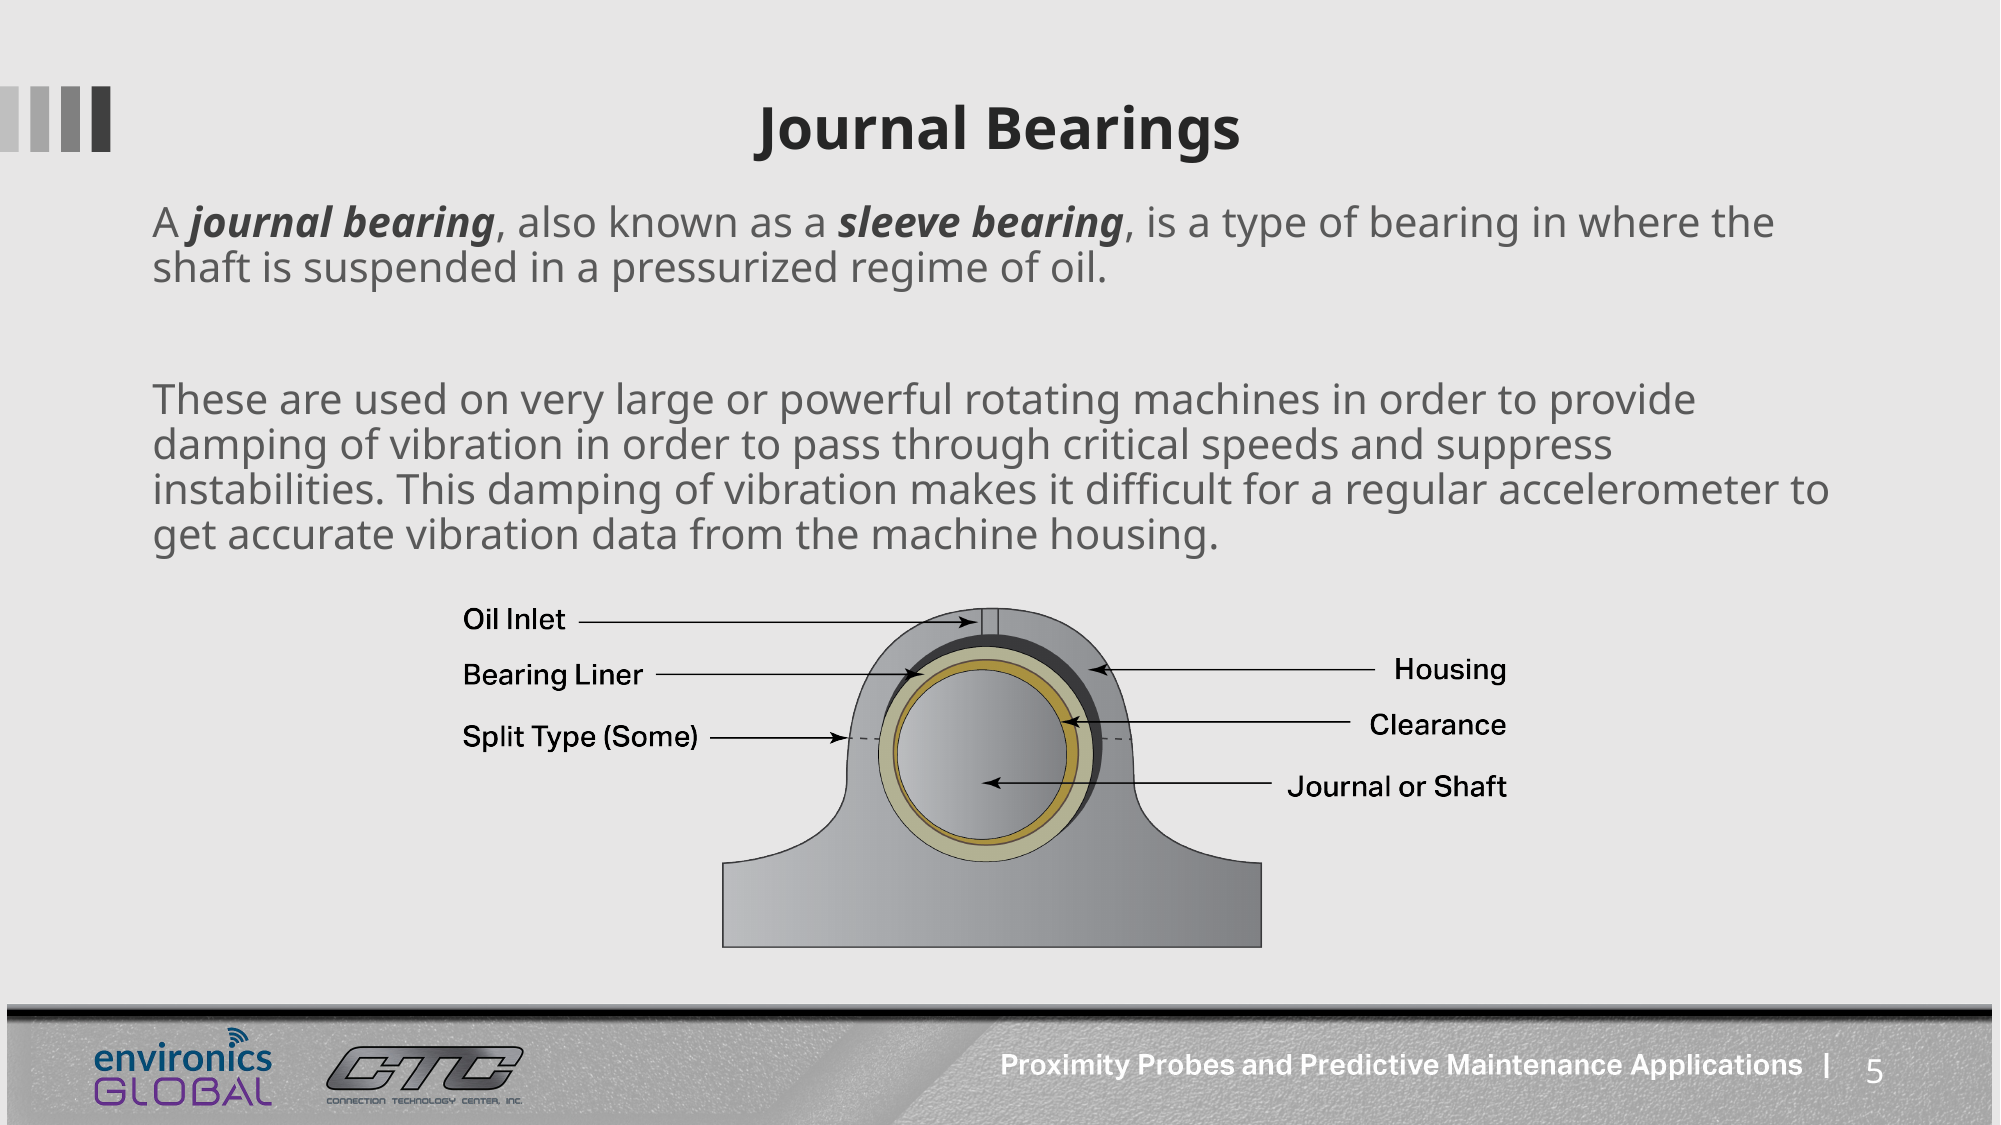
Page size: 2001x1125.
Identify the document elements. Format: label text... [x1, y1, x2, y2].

picture [7, 1003, 1992, 1125]
list A journal bearing, also known as a sleeve bearing, is a type of bearing in where the shaft is suspended in a pressurized regime of oil. These are used on very large or powerful rotating machines in order to provide damping of vibration in order to pass through critical speeds and suppress instabilities. This damping of vibration makes it difficult for a regular accelerometer to get accurate vibration data from the machine housing. [137, 194, 1863, 948]
title Journal Bearings [137, 22, 1863, 194]
picture [462, 604, 1507, 948]
